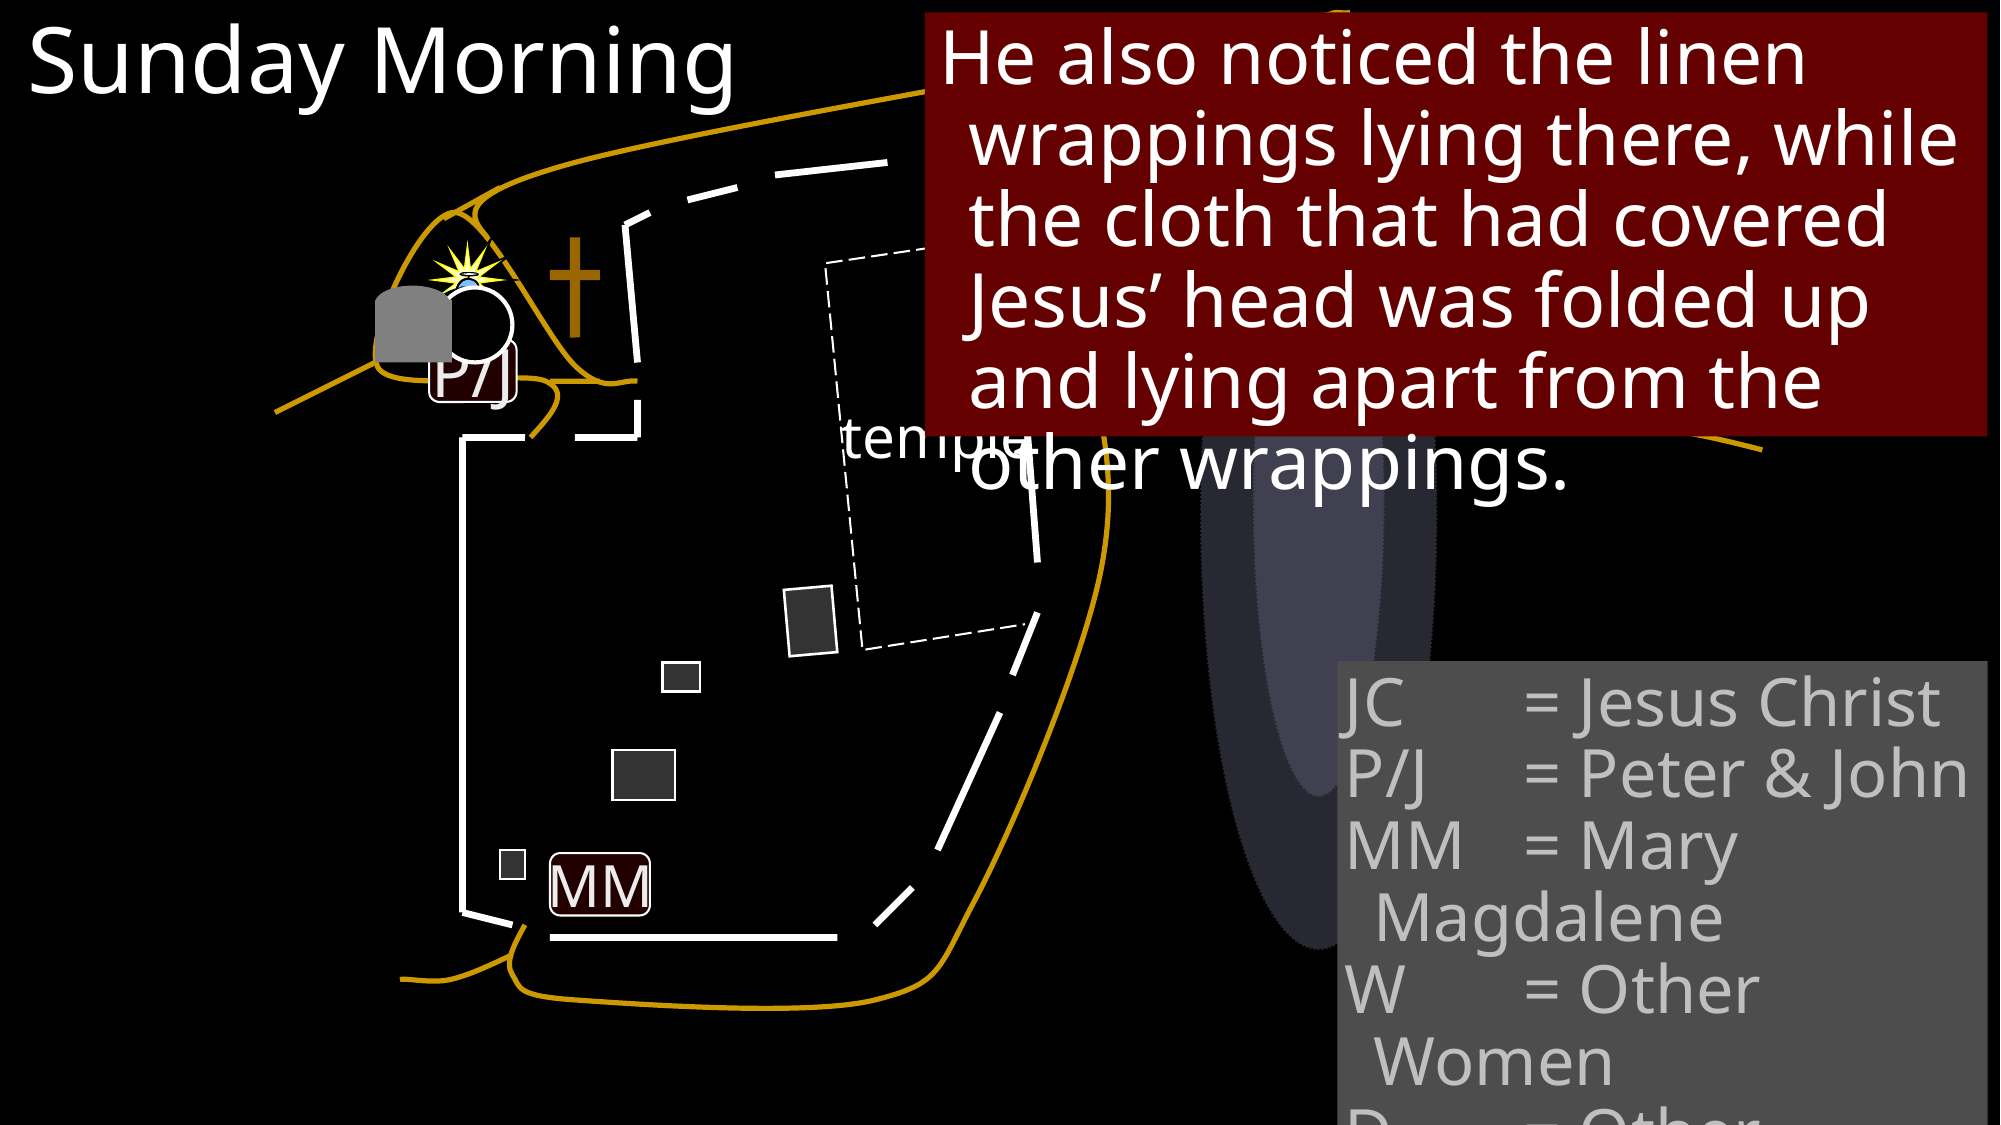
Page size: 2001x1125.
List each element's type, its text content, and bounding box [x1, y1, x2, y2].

text_box JC = Jesus Christ P/J = Peter & John MM = Mary Magdalene W = Other Women D = Other Disciples G = Guards [1337, 661, 1988, 1125]
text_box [549, 237, 601, 338]
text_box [274, 5, 1763, 1017]
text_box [419, 392, 533, 405]
text_box Sunday Morning [12, 0, 1088, 120]
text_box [374, 285, 533, 384]
picture [412, 224, 523, 285]
text_box He also noticed the linen wrappings lying there, while the cloth that had covered Jesus’ head was folded up and lying apart from the other wrappings. [1766, 12, 1988, 437]
